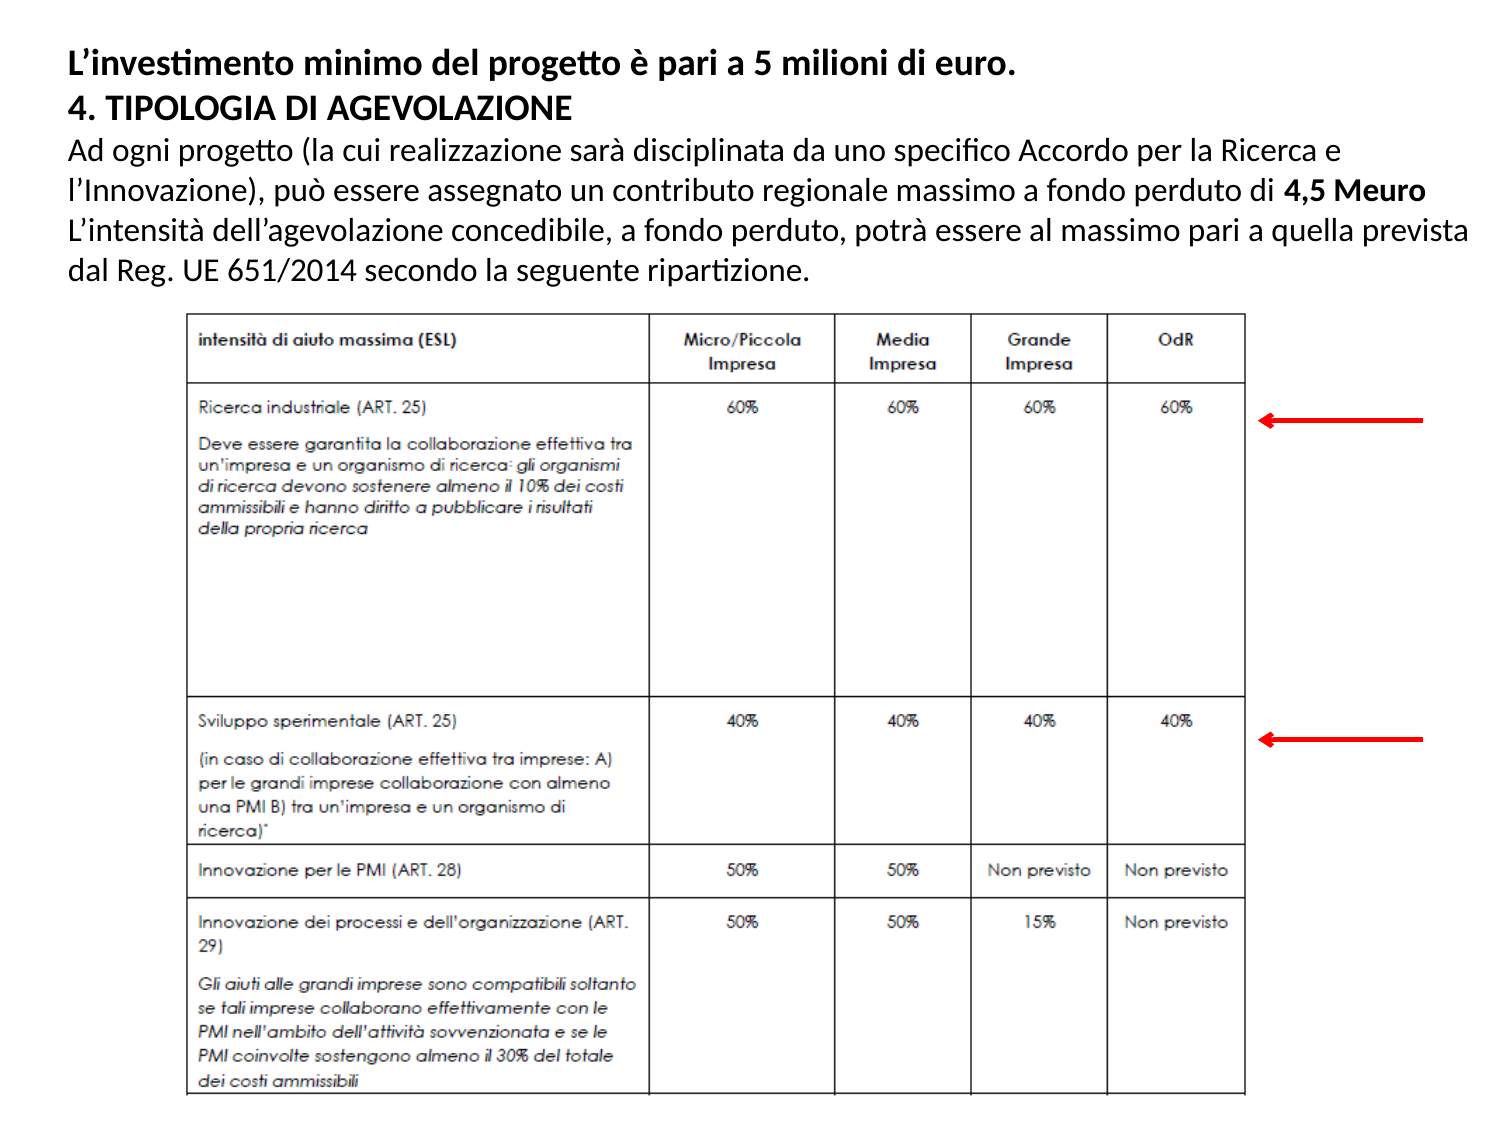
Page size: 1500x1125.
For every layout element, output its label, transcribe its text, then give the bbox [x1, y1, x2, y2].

picture [170, 298, 1268, 1104]
text_box L’investimento minimo del progetto è pari a 5 milioni di euro. 4. TIPOLOGIA DI AGEVOLAZIONE Ad ogni progetto (la cui realizzazione sarà disciplinata da uno specifico Accordo per la Ricerca e l’Innovazione), può essere assegnato un contributo regionale massimo a fondo perduto di 4,5 Meuro L’intensità dell’agevolazione concedibile, a fondo perduto, potrà essere al massimo pari a quella prevista dal Reg. UE 651/2014 secondo la seguente ripartizione. [53, 30, 1489, 296]
